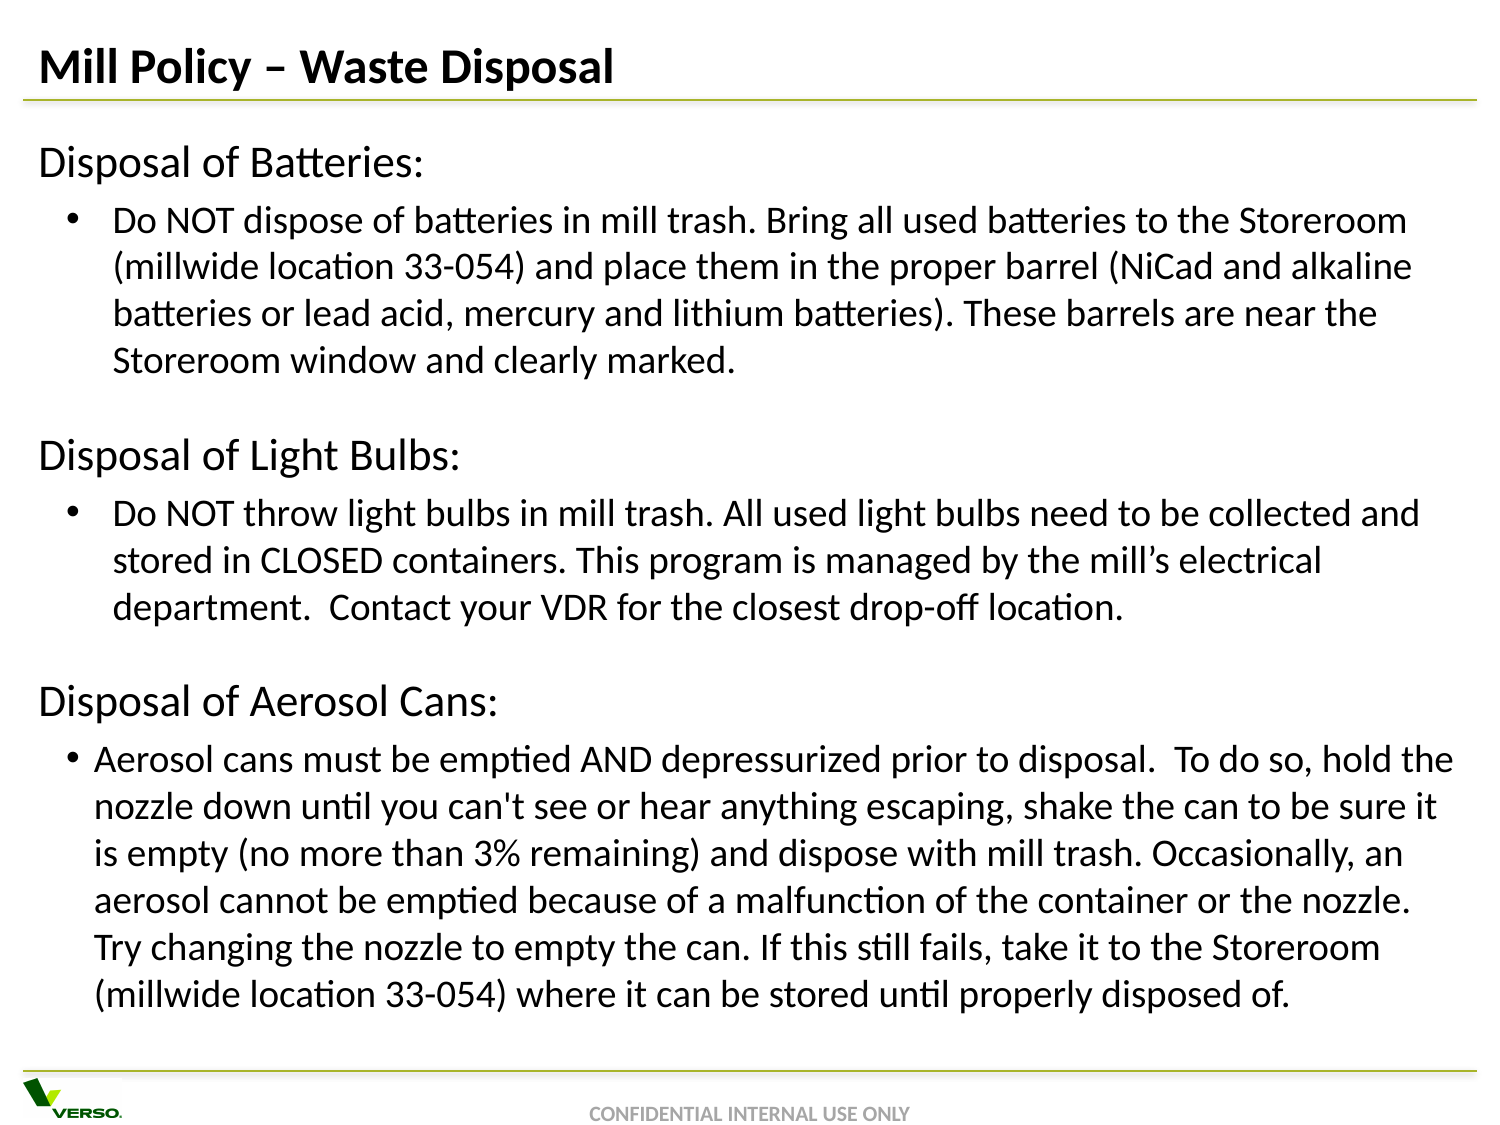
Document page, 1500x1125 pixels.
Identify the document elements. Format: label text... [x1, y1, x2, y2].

list Disposal of Batteries: Do NOT dispose of batteries in mill trash. Bring all used batteries to the Storeroom (millwide location 33-054) and place them in the proper barrel (NiCad and alkaline batteries or lead acid, mercury and lithium batteries). These barrels are near the Storeroom window and clearly marked. Disposal of Light Bulbs: Do NOT throw light bulbs in mill trash. All used light bulbs need to be collected and stored in CLOSED containers. This program is managed by the mill’s electrical department. Contact your VDR for the closest drop-off location. Disposal of Aerosol Cans: Aerosol cans must be emptied AND depressurized prior to disposal. To do so, hold the nozzle down until you can't see or hear anything escaping, shake the can to be sure it is empty (no more than 3% remaining) and dispose with mill trash. Occasionally, an aerosol cannot be emptied because of a malfunction of the container or the nozzle. Try changing the nozzle to empty the can. If this still fails, take it to the Storeroom (millwide location 33-054) where it can be stored until properly disposed of. [23, 124, 1477, 1042]
picture [23, 1078, 122, 1118]
title Mill Policy – Waste Disposal [23, 26, 1477, 102]
